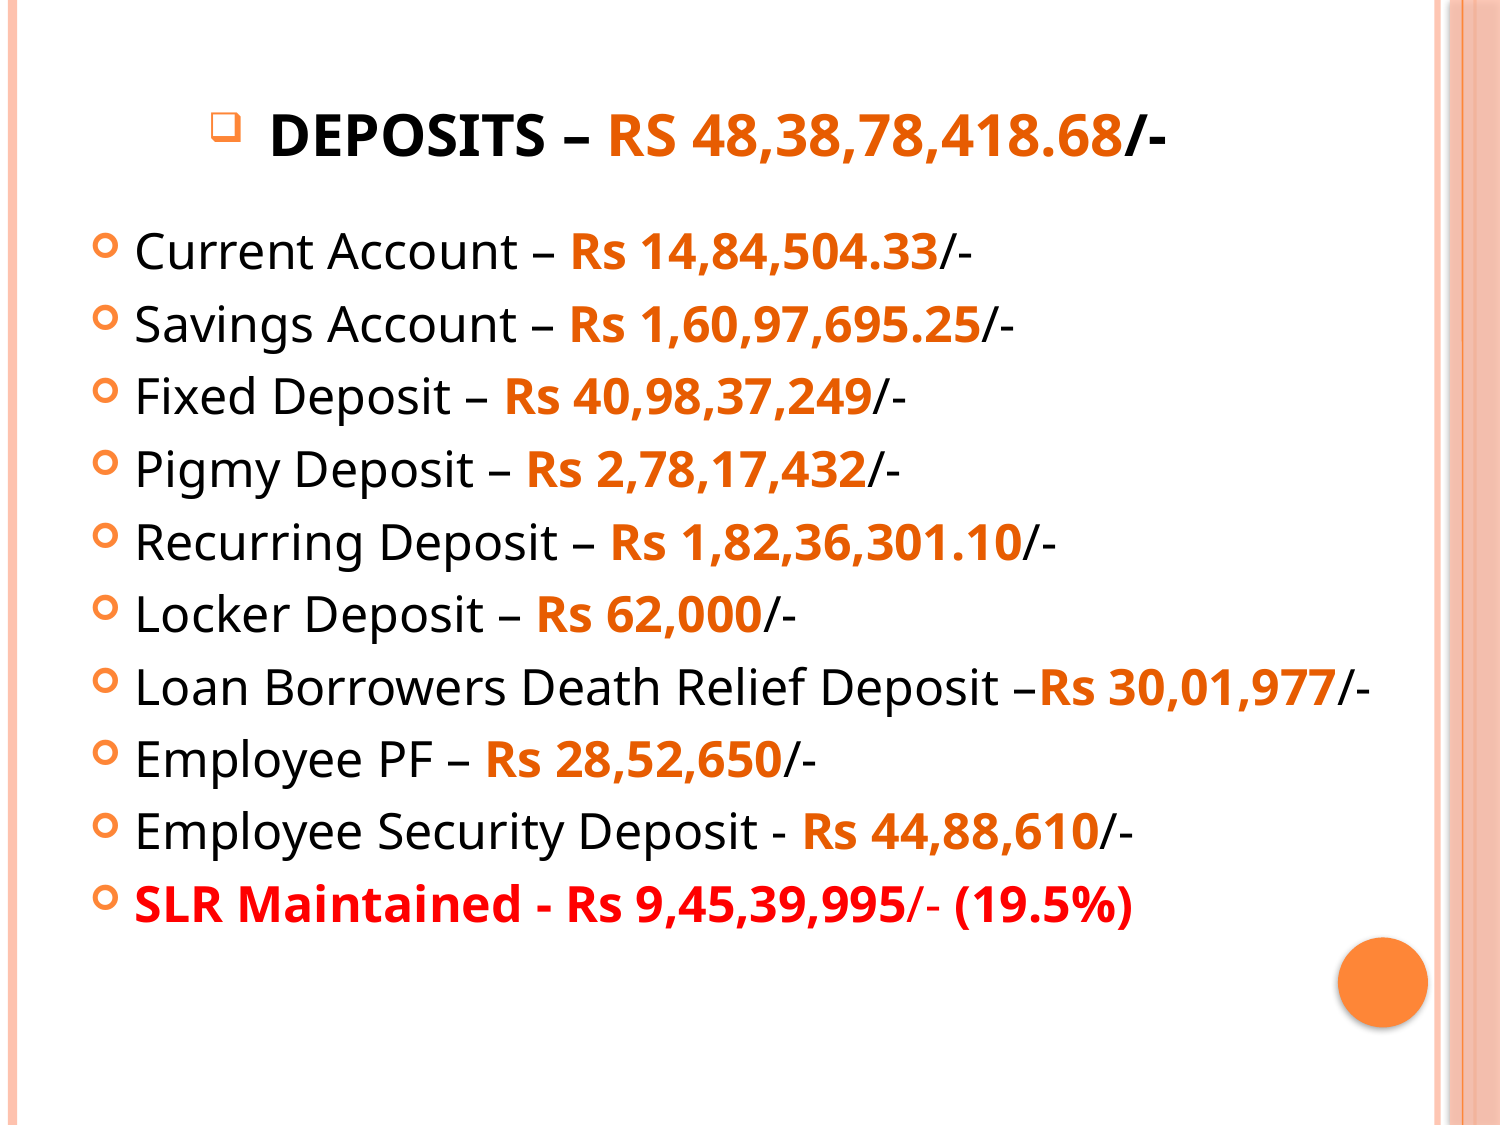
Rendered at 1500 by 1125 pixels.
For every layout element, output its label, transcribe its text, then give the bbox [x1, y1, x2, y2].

list Current Account – Rs 14,84,504.33/- Savings Account – Rs 1,60,97,695.25/- Fixed Deposit – Rs 40,98,37,249/- Pigmy Deposit – Rs 2,78,17,432/- Recurring Deposit – Rs 1,82,36,301.10/- Locker Deposit – Rs 62,000/- Loan Borrowers Death Relief Deposit –Rs 30,01,977/- Employee PF – Rs 28,52,650/- Employee Security Deposit - Rs 44,88,610/- SLR Maintained - Rs 9,45,39,995/- (19.5%) [75, 212, 1438, 1075]
text_box DEPOSITS – Rs 48,38,78,418.68/- [75, 50, 1300, 175]
